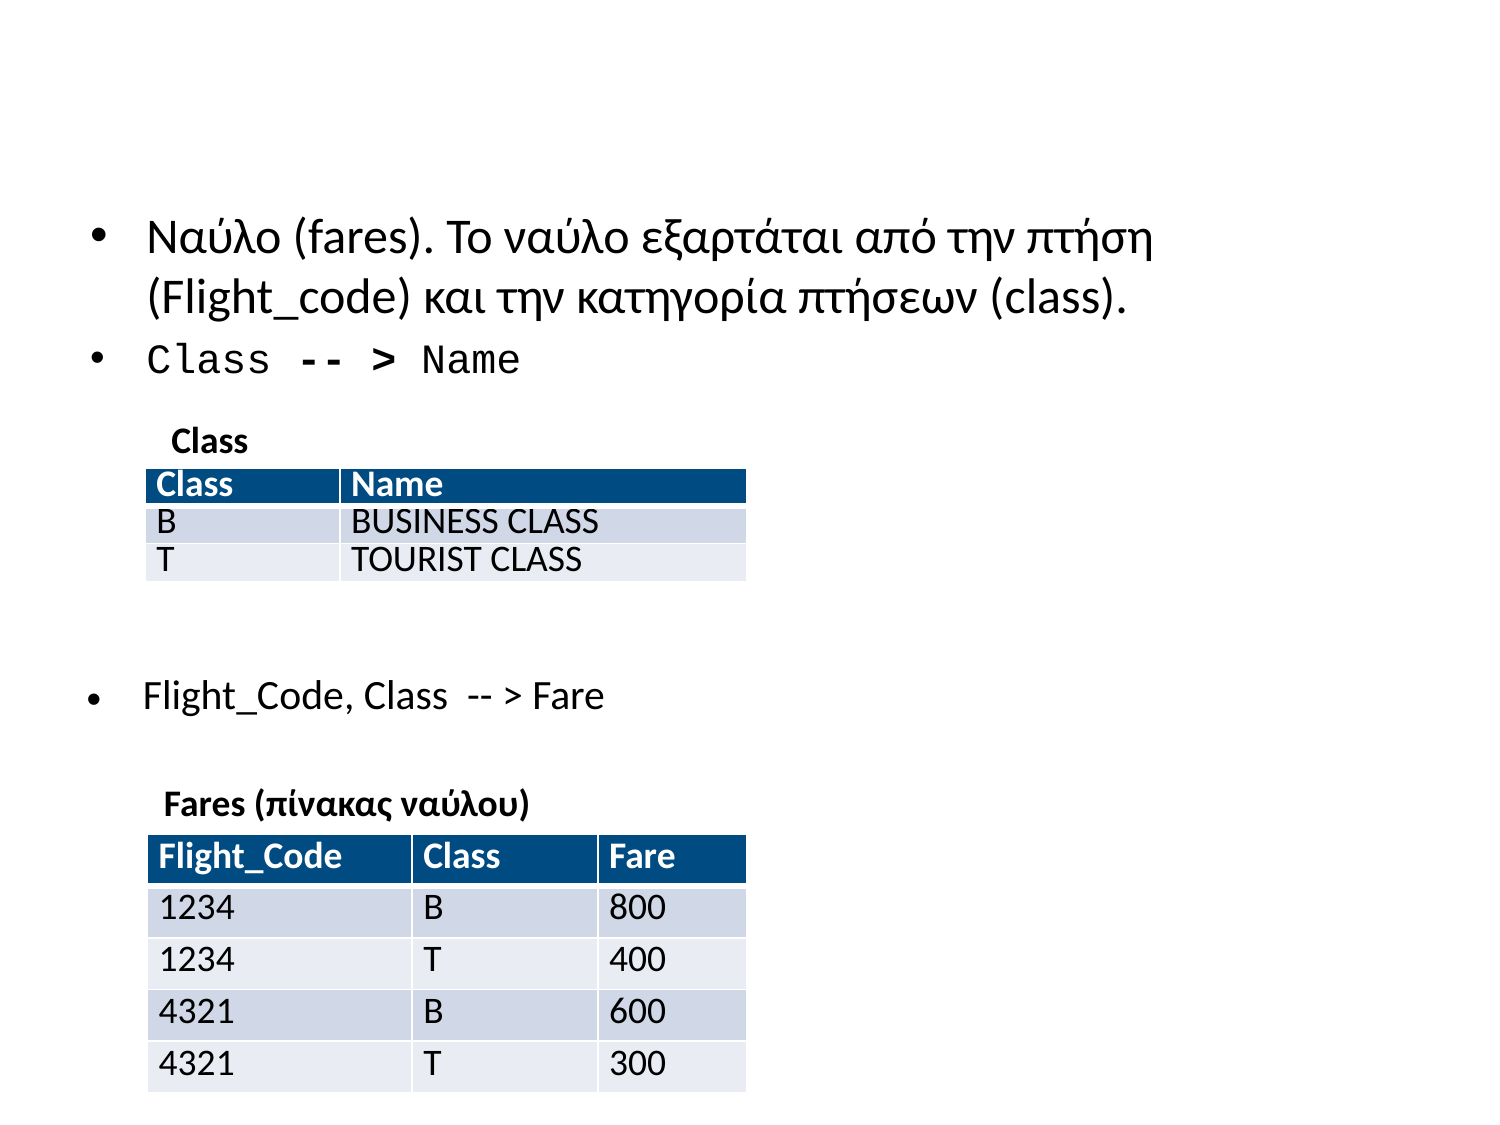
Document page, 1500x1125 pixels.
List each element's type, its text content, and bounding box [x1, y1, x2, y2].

table_header Fare [599, 835, 746, 883]
table_cell T [413, 939, 597, 989]
table_cell 1234 [148, 889, 411, 937]
table_cell TOURIST CLASS [341, 544, 746, 581]
table_cell 300 [599, 1042, 746, 1092]
table_cell 4321 [148, 990, 411, 1040]
table_header Class [146, 469, 339, 503]
table_cell T [146, 544, 339, 581]
list Ναύλο (fares). Το ναύλο εξαρτάται από την πτήση (Flight_code) και την κατηγορία πτήσεων (class). Class -- > Name [75, 196, 1425, 430]
table_cell T [413, 1042, 597, 1092]
text_box Class [148, 408, 264, 469]
table_cell 800 [599, 889, 746, 937]
table_cell B [146, 509, 339, 543]
table_cell BUSINESS CLASS [341, 509, 746, 543]
table_header Class [413, 835, 597, 883]
table_cell B [413, 889, 597, 937]
table_cell B [413, 990, 597, 1040]
table_header Flight_Code [148, 835, 411, 883]
table_cell 600 [599, 990, 746, 1040]
table_header Name [341, 469, 746, 503]
table_cell 400 [599, 939, 746, 989]
table_cell 4321 [148, 1042, 411, 1092]
text_box Flight_Code, Class -- > Fare [71, 670, 1422, 765]
text_box Fares (πίνακας ναύλου) [149, 771, 546, 832]
table_cell 1234 [148, 939, 411, 989]
